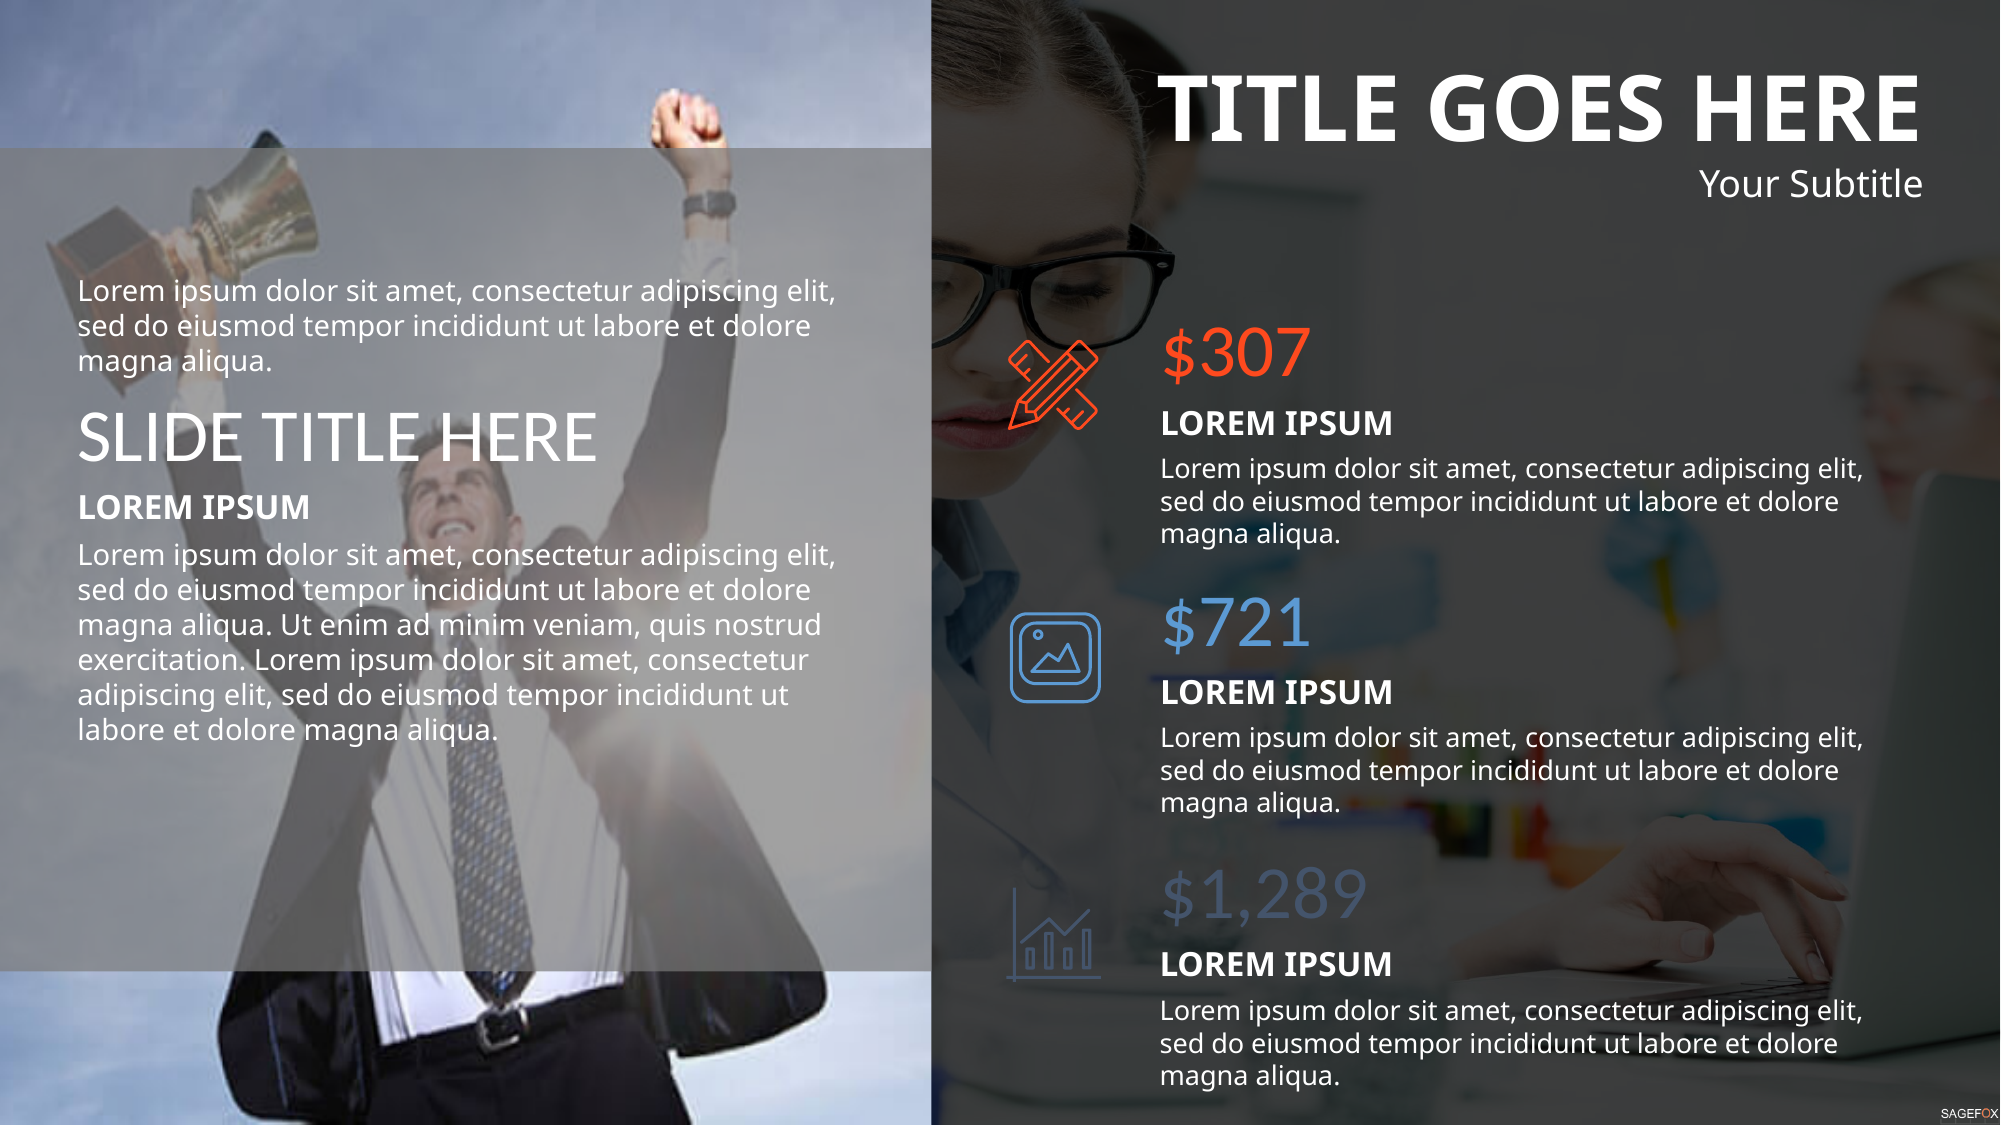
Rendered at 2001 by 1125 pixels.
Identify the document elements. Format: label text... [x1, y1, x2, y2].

picture [932, 0, 2001, 1125]
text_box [1007, 339, 1099, 430]
text_box [0, 147, 932, 972]
text_box Lorem ipsum dolor sit amet, consectetur adipiscing elit, sed do eiusmod tempor incididunt ut labore et dolore magna aliqua. SLIDE TITLE HERE LOREM IPSUM Lorem ipsum dolor sit amet, consectetur adipiscing elit, sed do eiusmod tempor incididunt ut labore et dolore magna aliqua. Ut enim ad minim veniam, quis nostrud exercitation. Lorem ipsum dolor sit amet, consectetur adipiscing elit, sed do eiusmod tempor incididunt ut labore et dolore magna aliqua. [62, 264, 859, 754]
text_box $1,289 LOREM IPSUM Lorem ipsum dolor sit amet, consectetur adipiscing elit, sed do eiusmod tempor incididunt ut labore et dolore magna aliqua. [1144, 836, 1908, 1099]
text_box $721 LOREM IPSUM Lorem ipsum dolor sit amet, consectetur adipiscing elit, sed do eiusmod tempor incididunt ut labore et dolore magna aliqua. [1145, 563, 1908, 826]
text_box TITLE GOES HERE Your Subtitle [1035, 42, 1939, 212]
text_box $307 LOREM IPSUM Lorem ipsum dolor sit amet, consectetur adipiscing elit, sed do eiusmod tempor incididunt ut labore et dolore magna aliqua. [1145, 294, 1908, 557]
text_box [0, 0, 932, 147]
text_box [1006, 887, 1101, 983]
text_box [1009, 612, 1101, 704]
text_box [0, 972, 932, 1125]
